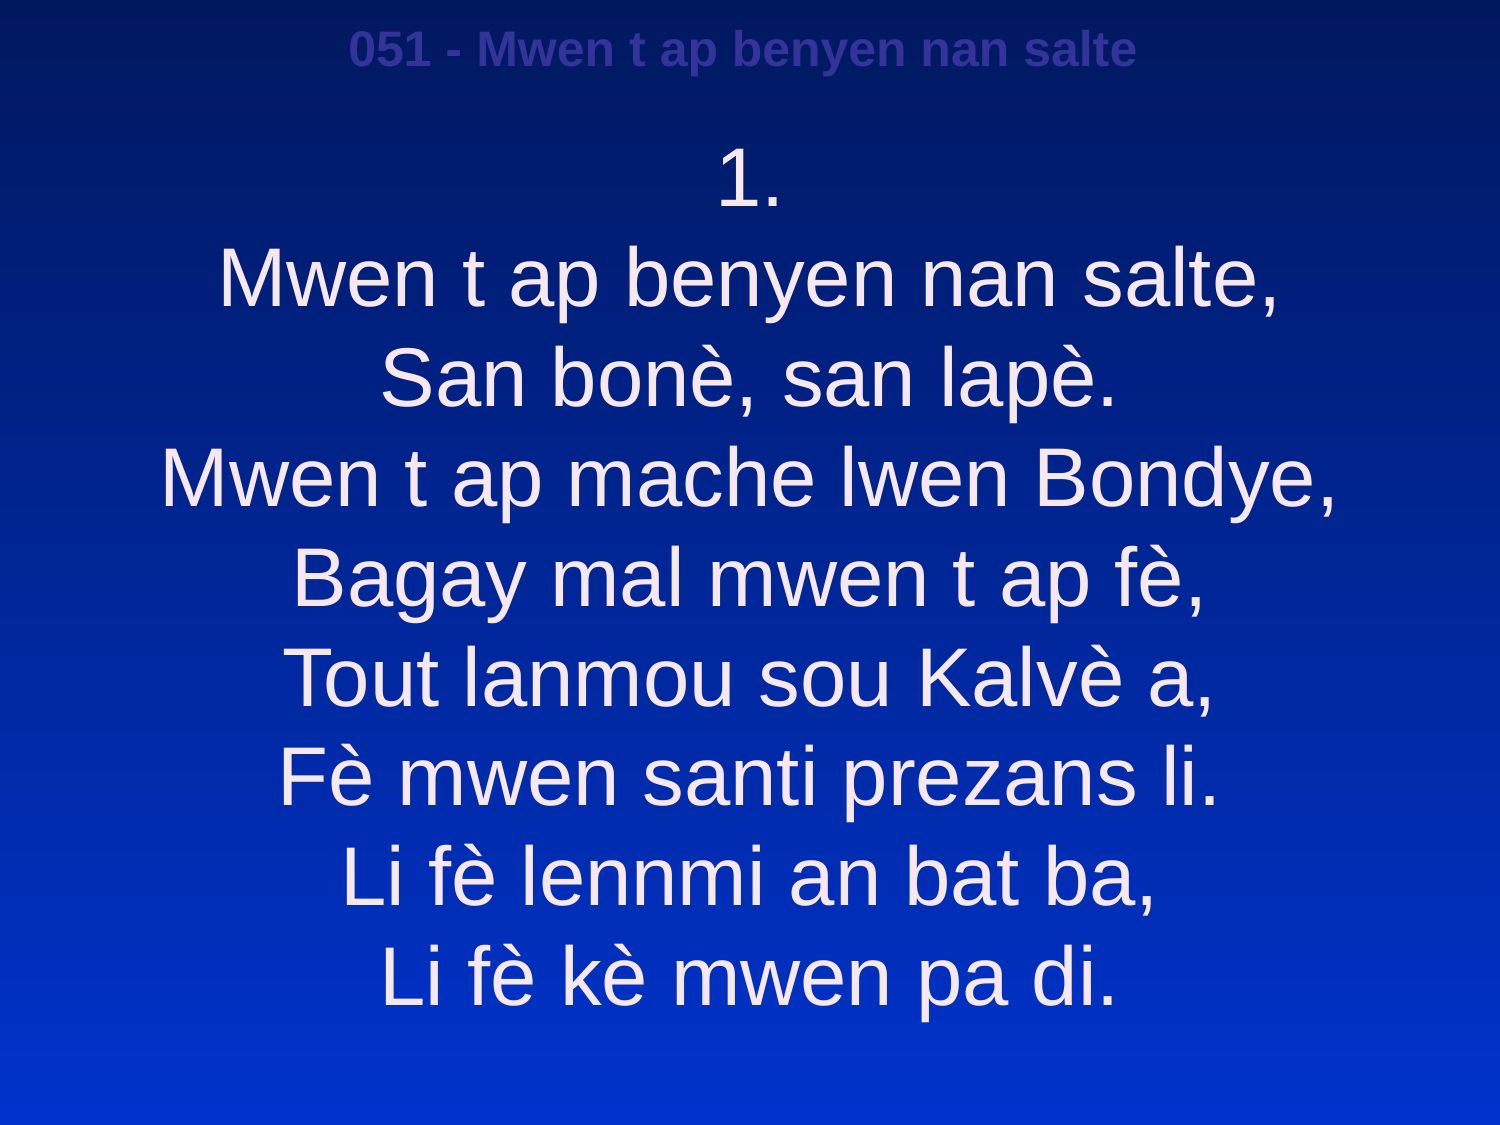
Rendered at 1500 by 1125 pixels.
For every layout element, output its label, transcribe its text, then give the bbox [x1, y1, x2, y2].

text_box 051 - Mwen t ap benyen nan salte [0, 9, 1500, 79]
text_box 1. Mwen t ap benyen nan salte, San bonè, san lapè. Mwen t ap mache lwen Bondye, Bagay mal mwen t ap fè, Tout lanmou sou Kalvè a, Fè mwen santi prezans li. Li fè lennmi an bat ba, Li fè kè mwen pa di. [79, 115, 1421, 1030]
